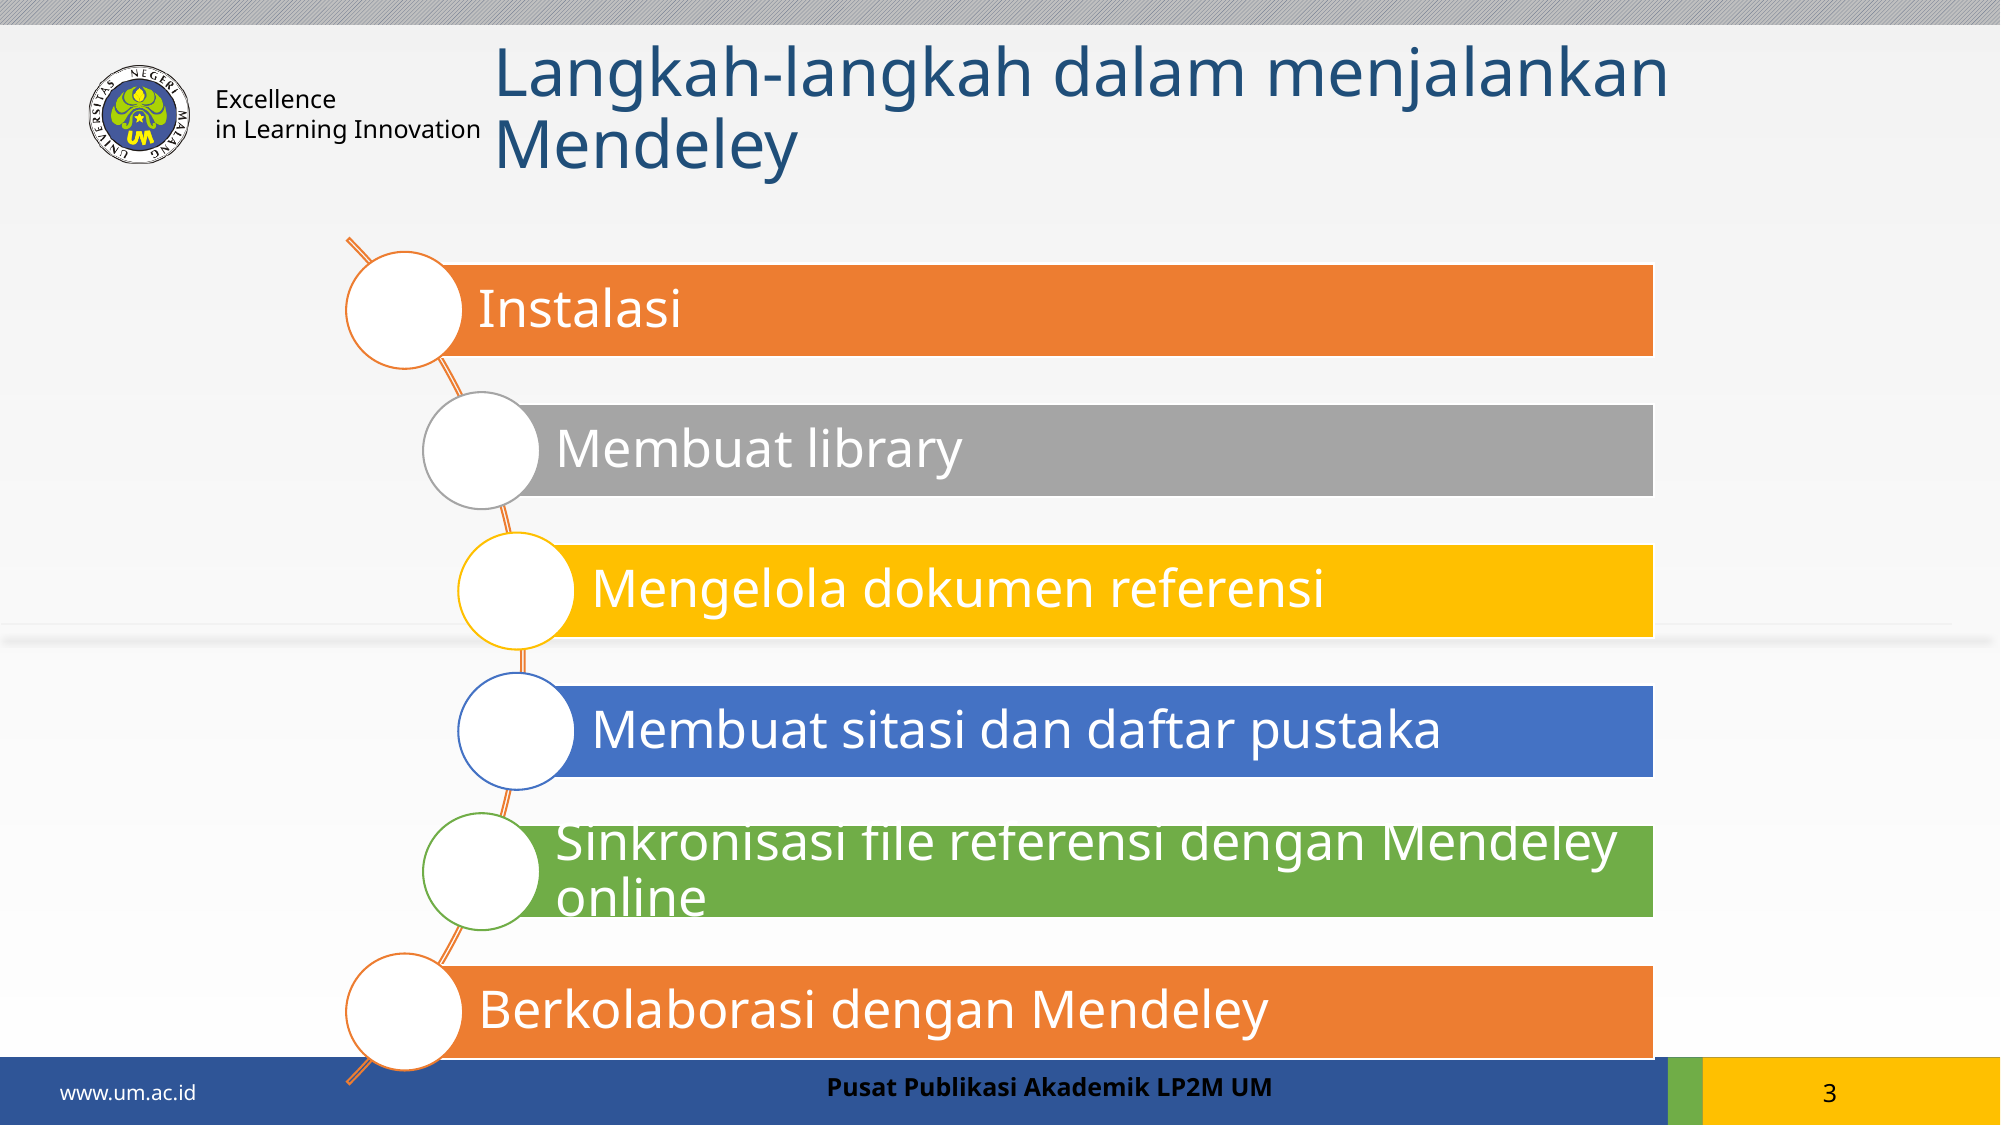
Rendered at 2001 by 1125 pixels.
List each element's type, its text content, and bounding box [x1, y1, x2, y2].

title Langkah-langkah dalam menjalankan Mendeley [478, 0, 1989, 242]
picture [88, 65, 200, 164]
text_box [333, 216, 1667, 1106]
text_box Pusat Publikasi Akademik LP2M UM [762, 1106, 1338, 1110]
